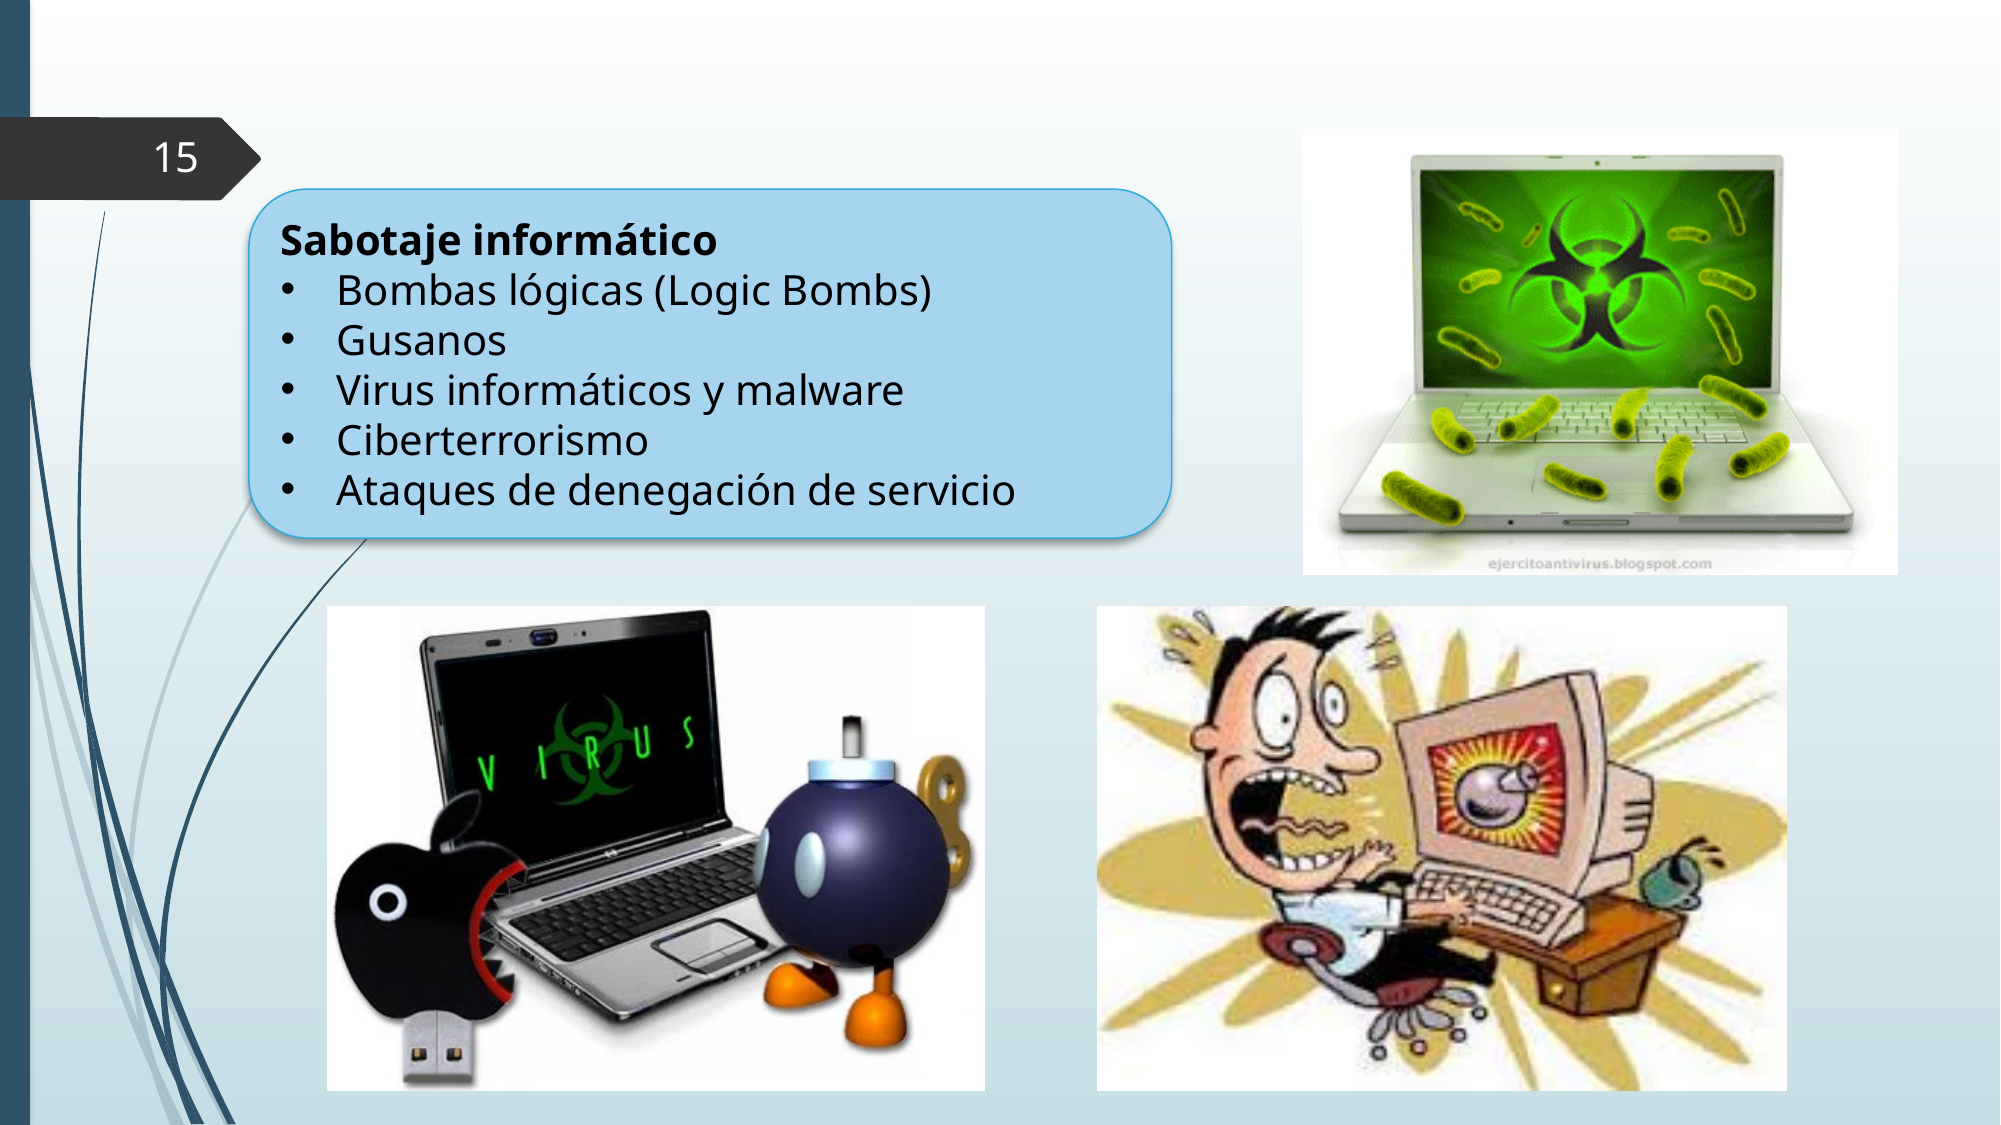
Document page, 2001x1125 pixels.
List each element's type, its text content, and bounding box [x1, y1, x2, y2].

picture [327, 606, 985, 1091]
slide_number 15 [87, 129, 216, 190]
text_box Sabotaje informático Bombas lógicas (Logic Bombs) Gusanos Virus informáticos y malware Ciberterrorismo Ataques de denegación de servicio [248, 188, 1173, 539]
picture [1303, 128, 1898, 575]
picture [1097, 606, 1787, 1091]
